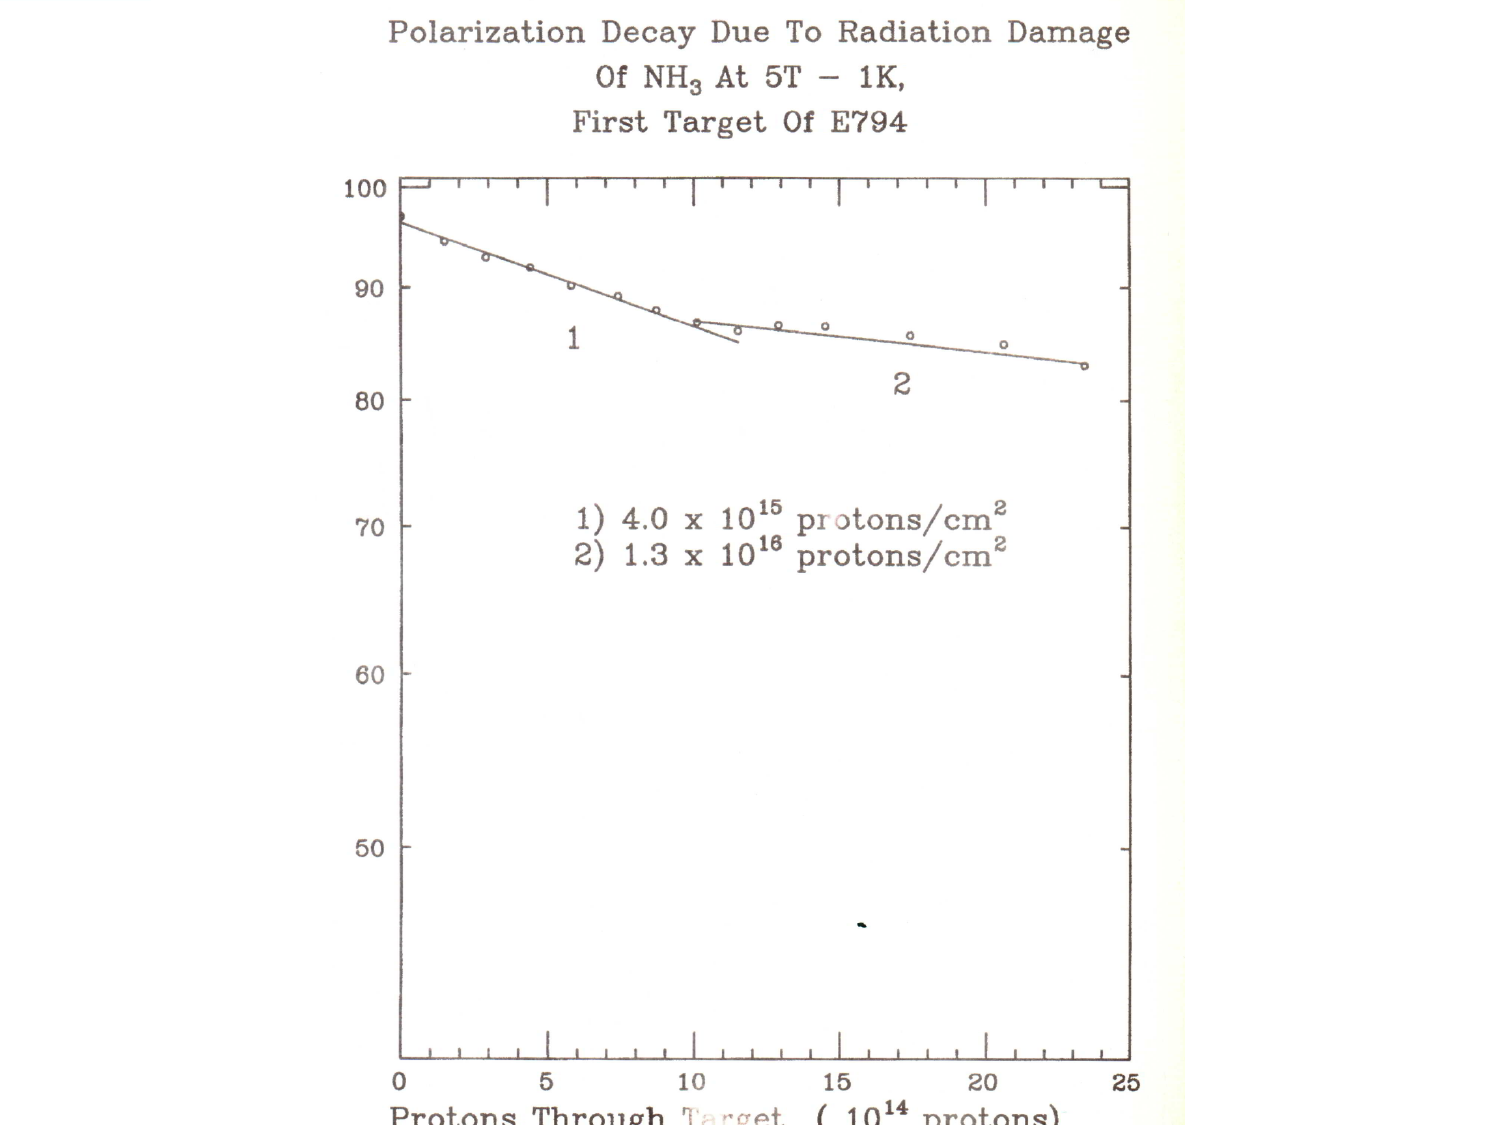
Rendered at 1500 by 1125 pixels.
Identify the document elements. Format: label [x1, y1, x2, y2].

picture [315, 0, 1185, 1125]
